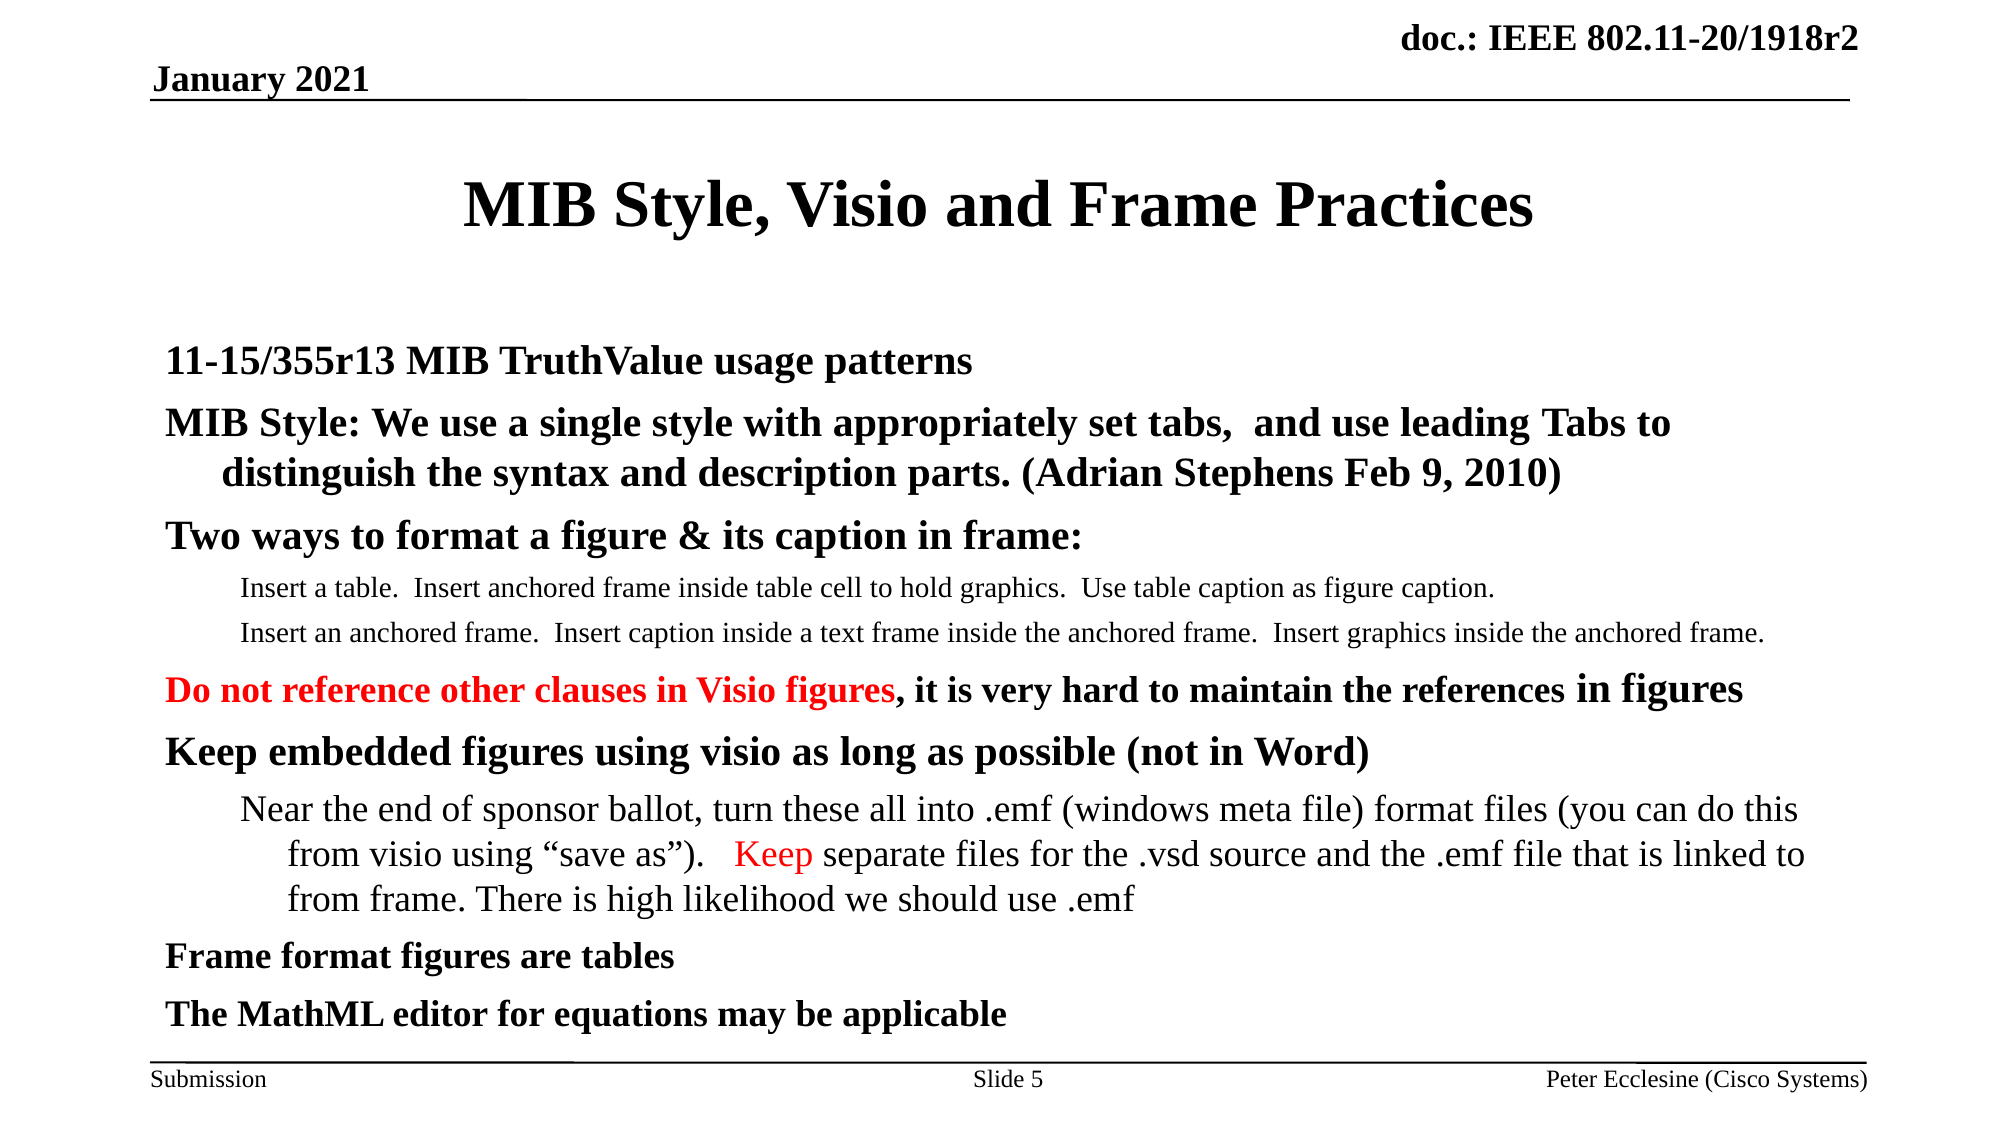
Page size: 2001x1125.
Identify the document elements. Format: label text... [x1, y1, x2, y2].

title MIB Style, Visio and Frame Practices [149, 112, 1850, 288]
slide_number Slide 5 [950, 1061, 1067, 1123]
footer Peter Ecclesine (Cisco Systems) [1171, 1061, 1869, 1093]
list 11-15/355r13 MIB TruthValue usage patterns MIB Style: We use a single style with appropriately set tabs, and use leading Tabs to distinguish the syntax and description parts. (Adrian Stephens Feb 9, 2010) Two ways to format a figure & its caption in frame: Insert a table. Insert anchored frame inside table cell to hold graphics. Use table caption as figure caption. Insert an anchored frame. Insert caption inside a text frame inside the anchored frame. Insert graphics inside the anchored frame. Do not reference other clauses in Visio figures, it is very hard to maintain the references in figures Keep embedded figures using visio as long as possible (not in Word) Near the end of sponsor ballot, turn these all into .emf (windows meta file) format files (you can do this from visio using “save as”). Keep separate files for the .vsd source and the .emf file that is linked to from frame. There is high likelihood we should use .emf Frame format figures are tables The MathML editor for equations may be applicable [149, 324, 1850, 1051]
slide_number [152, 54, 563, 100]
